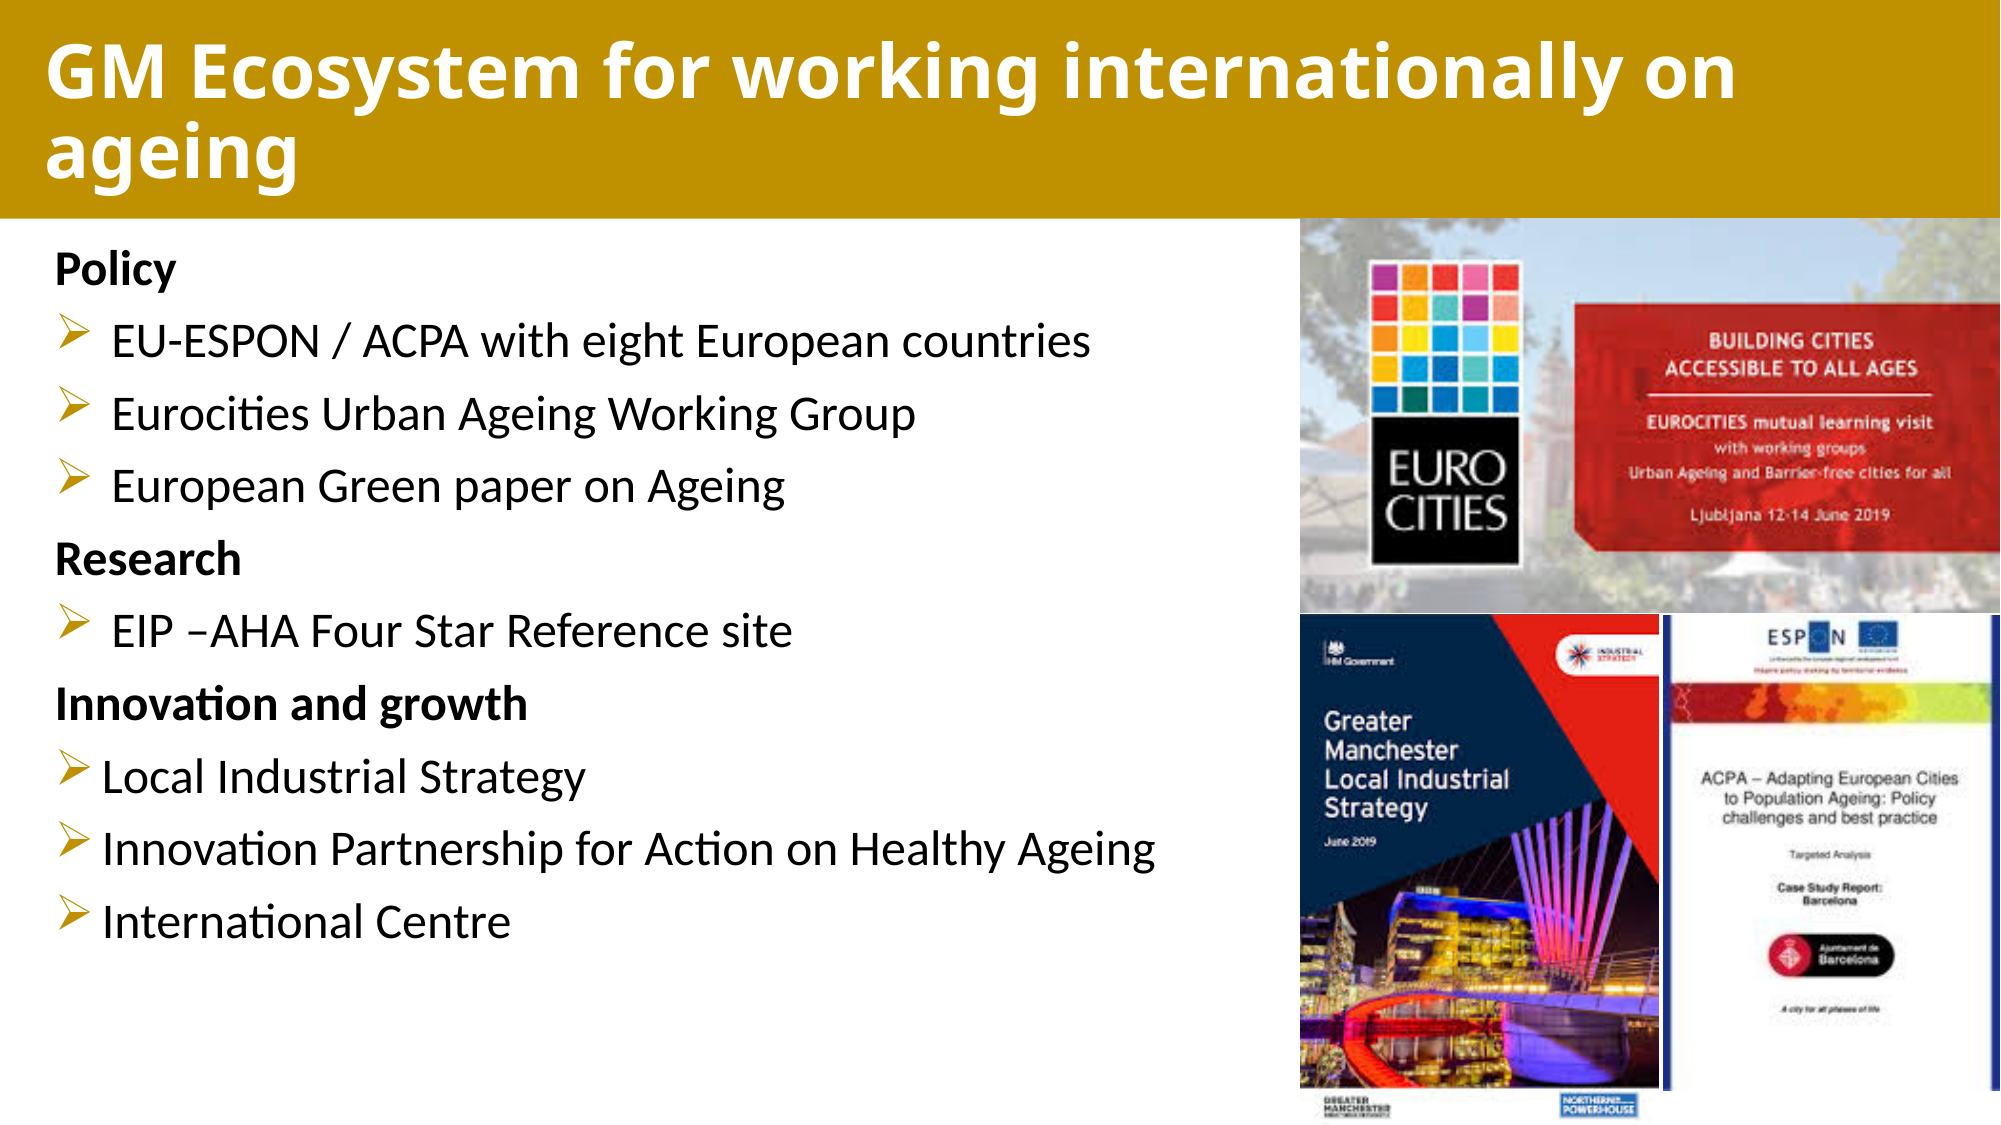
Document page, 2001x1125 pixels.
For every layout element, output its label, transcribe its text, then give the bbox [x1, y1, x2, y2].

picture [1300, 218, 2000, 613]
text_box [0, 0, 2000, 220]
picture [1300, 614, 1659, 1125]
text_box Policy EU-ESPON / ACPA with eight European countries Eurocities Urban Ageing Working Group European Green paper on Ageing Research EIP –AHA Four Star Reference site Innovation and growth Local Industrial Strategy Innovation Partnership for Action on Healthy Ageing International Centre [39, 227, 1297, 1125]
picture [1663, 615, 2000, 1091]
text_box [39, 36, 1765, 175]
title GM Ecosystem for working internationally on ageing [29, 45, 1971, 184]
